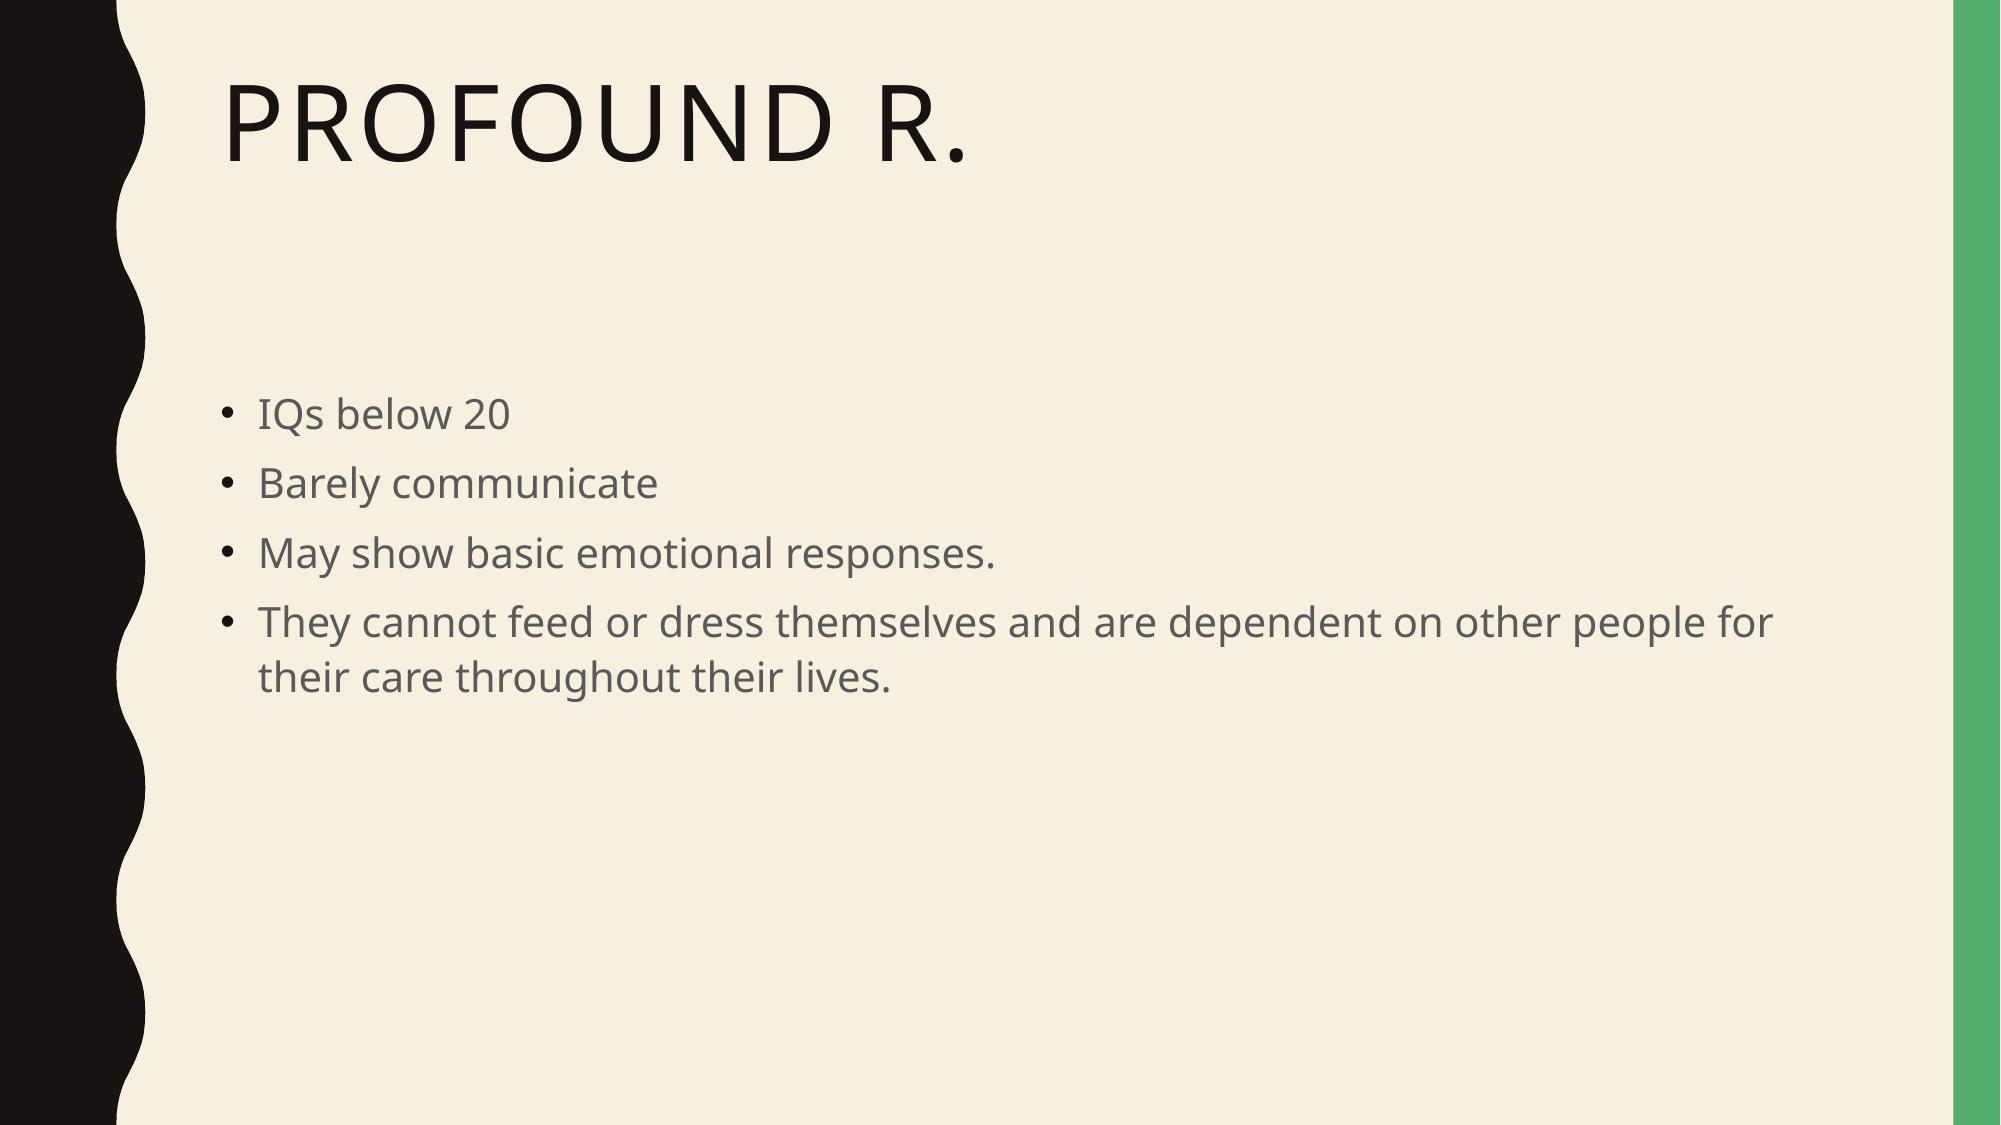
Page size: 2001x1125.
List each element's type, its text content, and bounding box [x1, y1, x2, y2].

title Profound R. [205, 62, 1875, 308]
list IQs below 20 Barely communicate May show basic emotional responses. They cannot feed or dress themselves and are dependent on other people for their care throughout their lives. [205, 375, 1875, 965]
